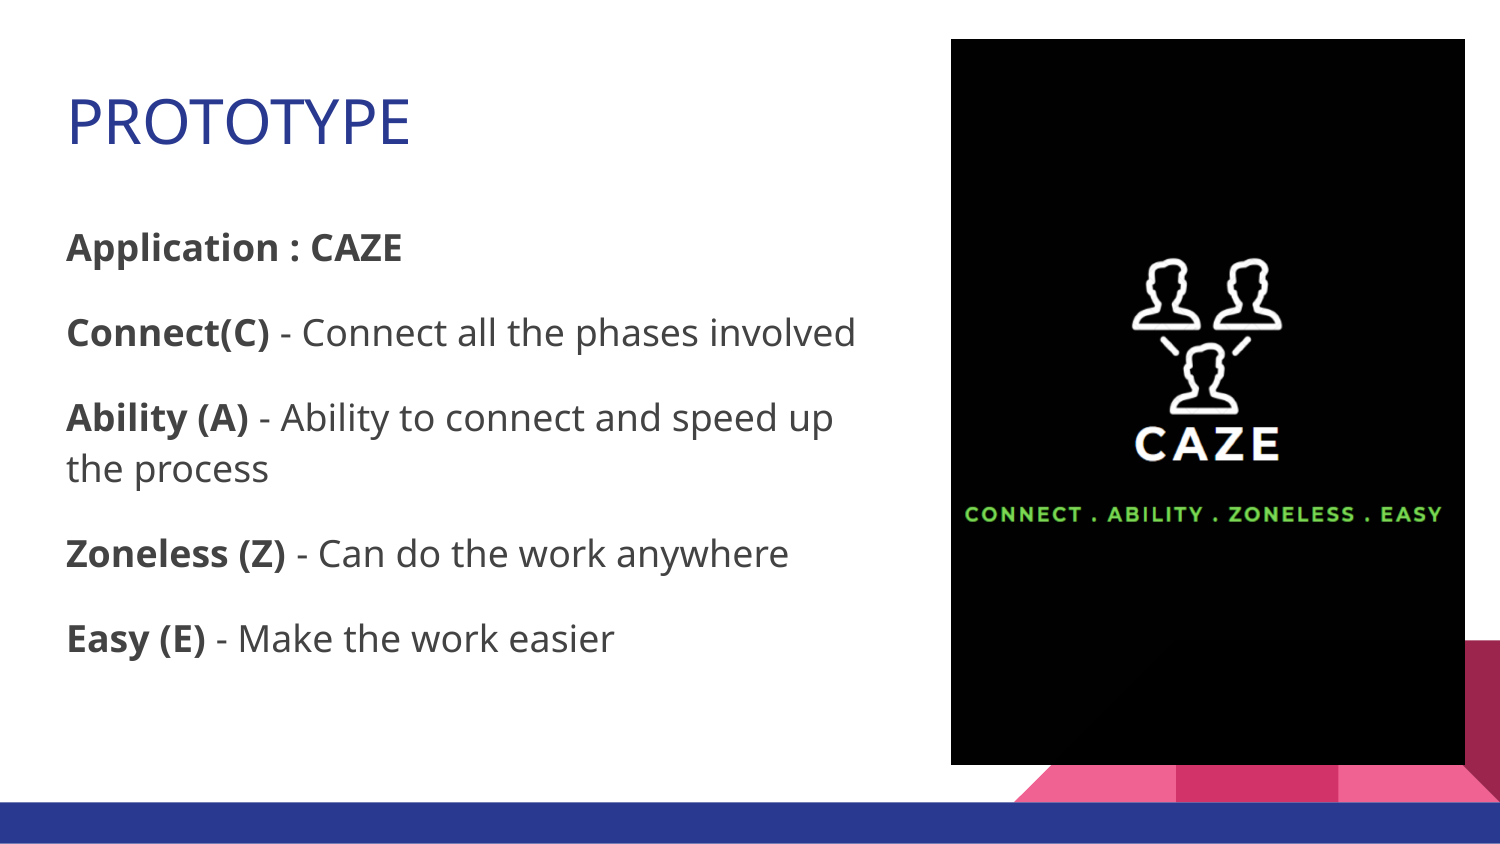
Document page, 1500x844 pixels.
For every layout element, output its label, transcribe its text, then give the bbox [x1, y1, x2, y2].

title PROTOTYPE [51, 67, 946, 167]
list Application : CAZE Connect(C) - Connect all the phases involved Ability (A) - Ability to connect and speed up the process Zoneless (Z) - Can do the work anywhere Easy (E) - Make the work easier [51, 201, 907, 774]
picture [951, 39, 1466, 765]
